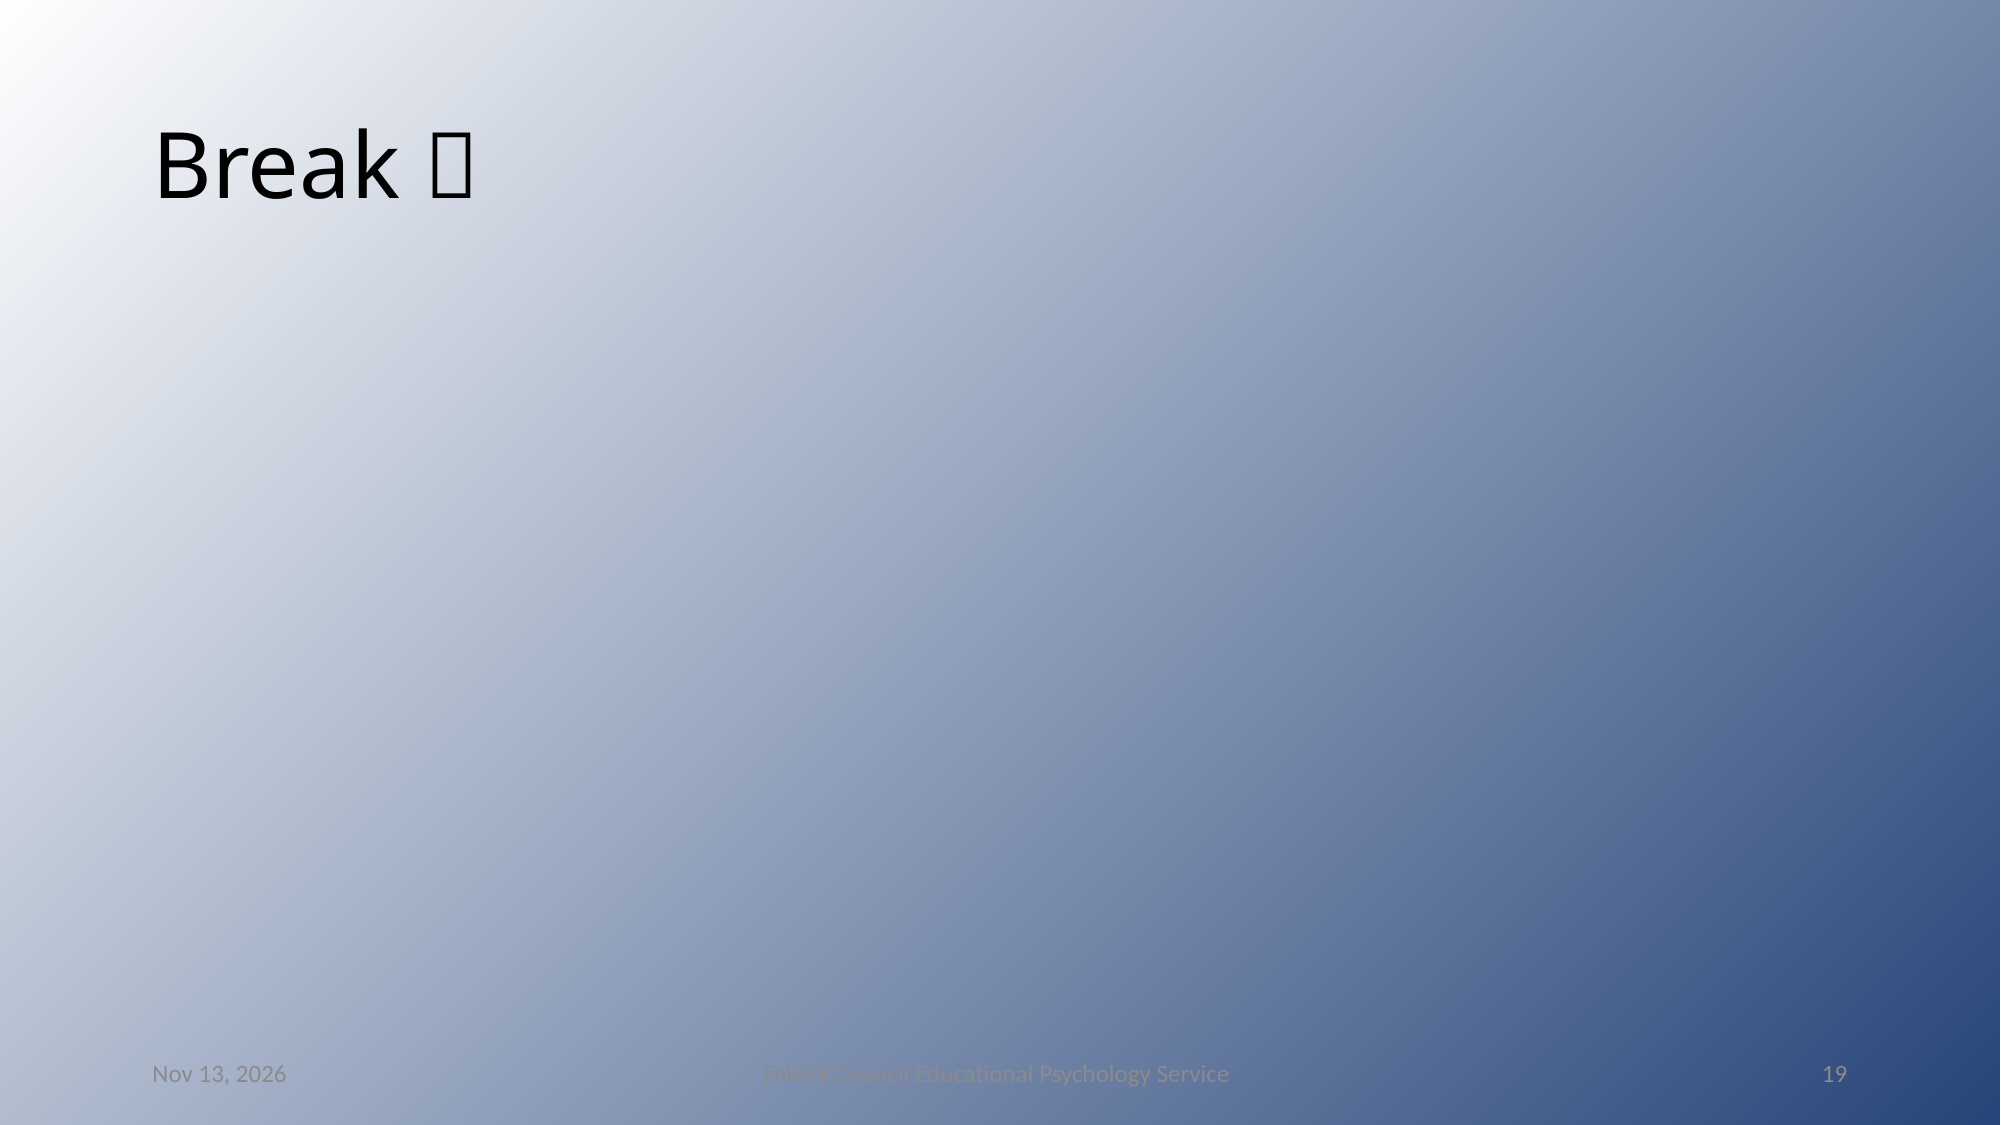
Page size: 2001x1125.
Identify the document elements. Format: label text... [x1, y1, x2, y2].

title Break  [137, 59, 1863, 278]
footer Falkirk Council Educational Psychology Service [662, 1042, 1338, 1103]
slide_number 12-May-16 [137, 1042, 588, 1103]
slide_number 19 [1412, 1042, 1863, 1103]
